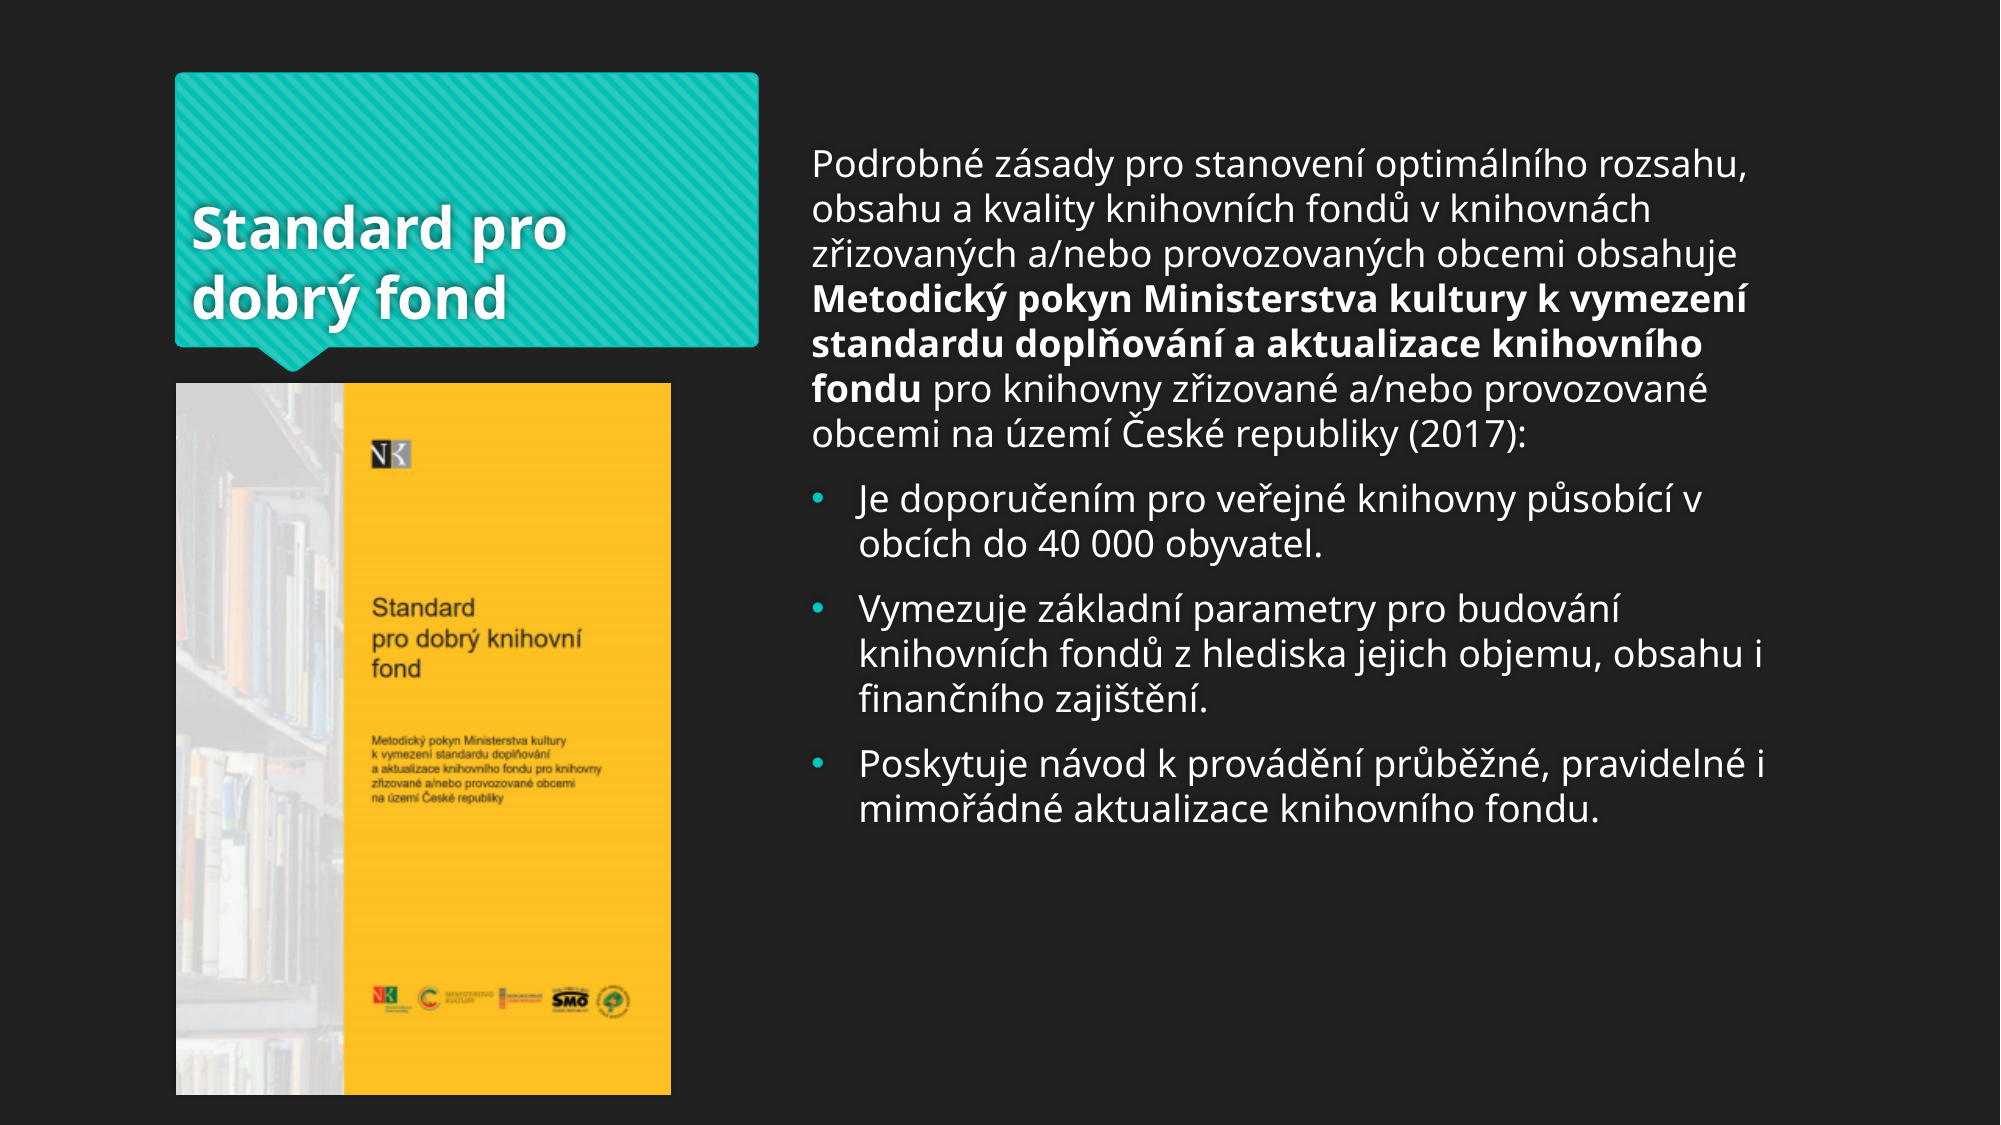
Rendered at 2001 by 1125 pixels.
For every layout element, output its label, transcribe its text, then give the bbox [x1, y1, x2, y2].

title Standard pro dobrý fond [176, 73, 758, 339]
list Podrobné zásady pro stanovení optimálního rozsahu, obsahu a kvality knihovních fondů v knihovnách zřizovaných a/nebo provozovaných obcemi obsahuje Metodický pokyn Ministerstva kultury k vymezení standardu doplňování a aktualizace knihovního fondu pro knihovny zřizované a/nebo provozované obcemi na území České republiky (2017): Je doporučením pro veřejné knihovny působící v obcích do 40 000 obyvatel. Vymezuje základní parametry pro budování knihovních fondů z hlediska jejich objemu, obsahu i finančního zajištění. Poskytuje návod k provádění průběžné, pravidelné i mimořádné aktualizace knihovního fondu. [796, 73, 1823, 962]
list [175, 383, 671, 1095]
